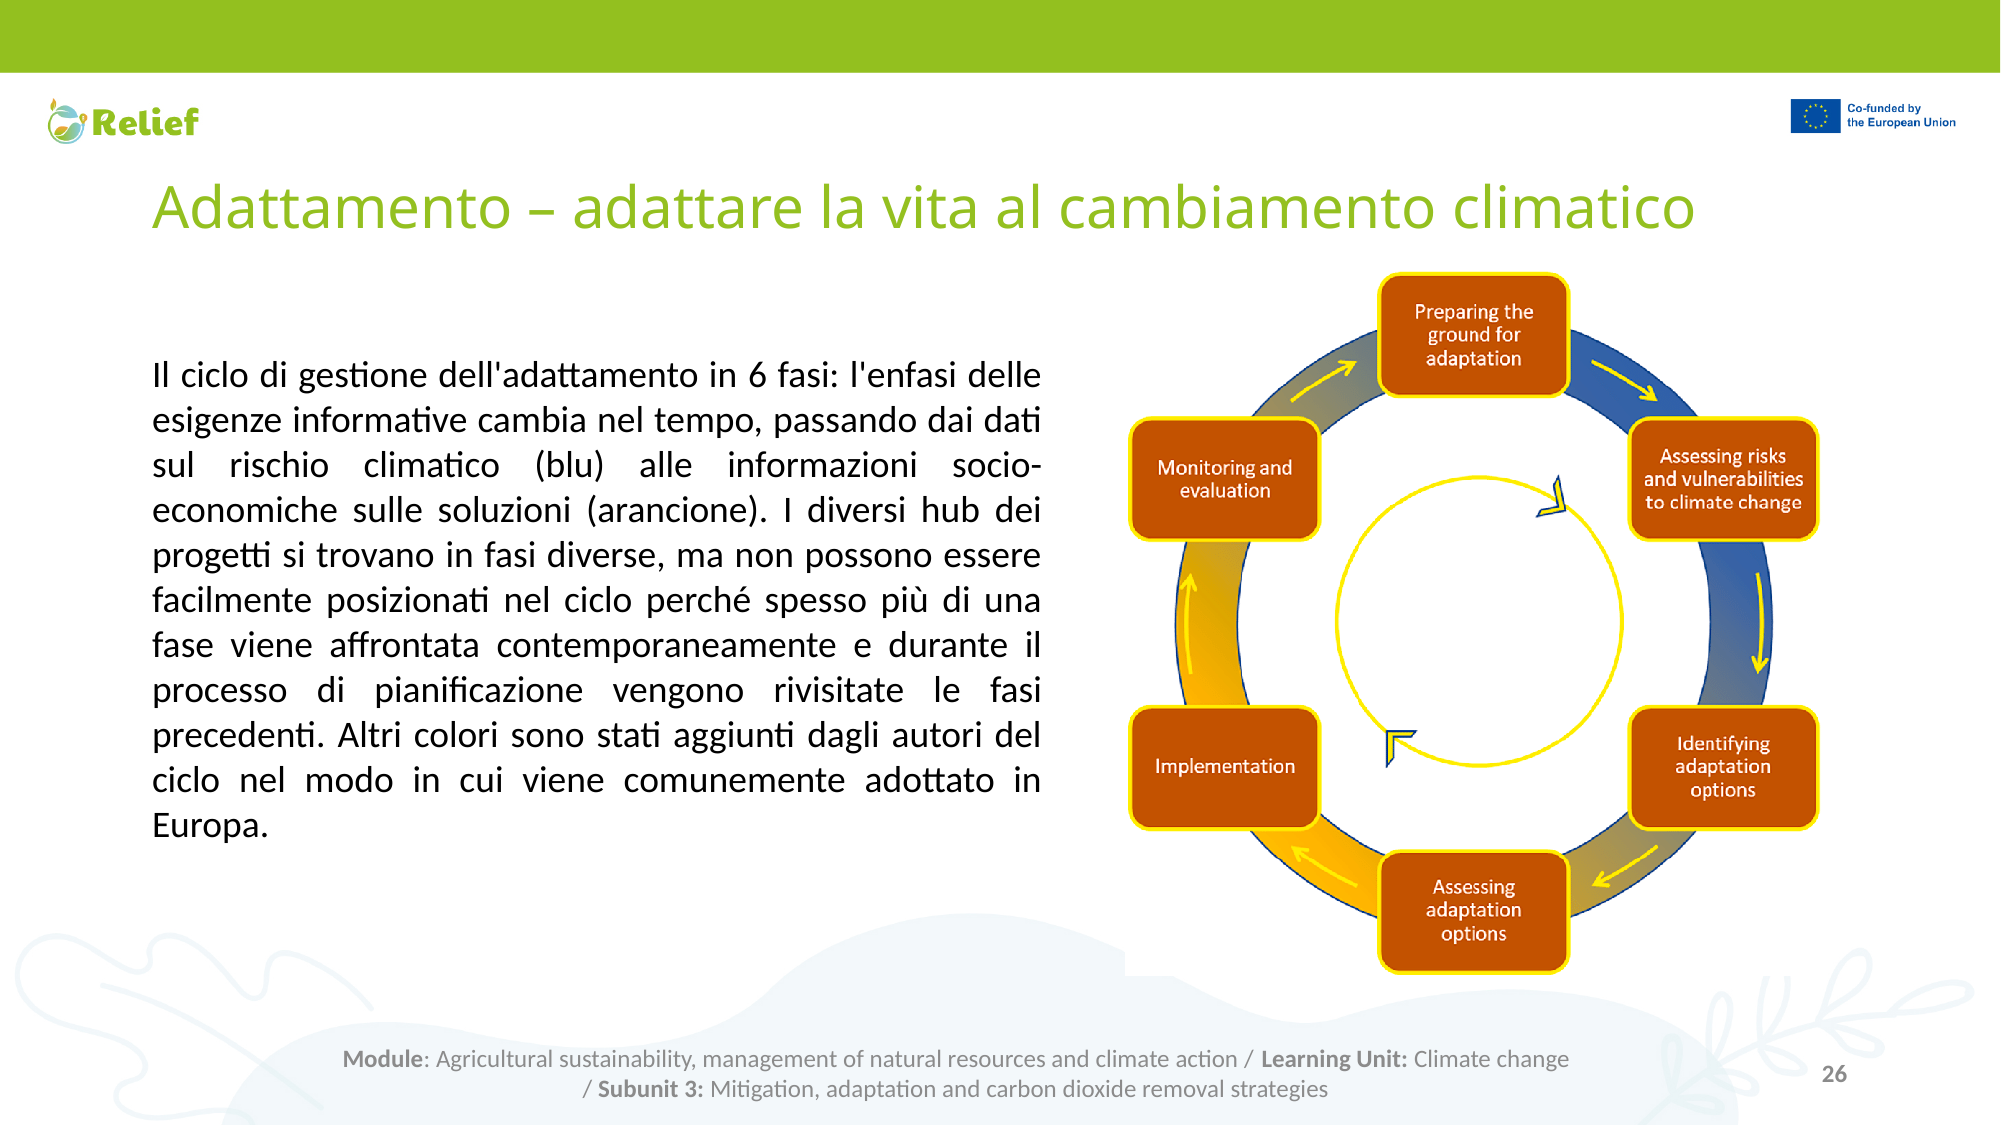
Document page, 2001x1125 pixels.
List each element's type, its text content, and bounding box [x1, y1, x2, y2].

text_box Il ciclo di gestione dell'adattamento in 6 fasi: l'enfasi delle esigenze informative cambia nel tempo, passando dai dati sul rischio climatico (blu) alle informazioni socio-economiche sulle soluzioni (arancione). I diversi hub dei progetti si trovano in fasi diverse, ma non possono essere facilmente posizionati nel ciclo perché spesso più di una fase viene affrontata contemporaneamente e durante il processo di pianificazione vengono rivisitate le fasi precedenti. Altri colori sono stati aggiunti dagli autori del ciclo nel modo in cui viene comunemente adottato in Europa. [137, 342, 1058, 853]
slide_number 26 [1787, 1042, 1863, 1103]
title Adattamento – adattare la vita al cambiamento climatico [137, 151, 1863, 270]
footer Module: Agricultural sustainability, management of natural resources and climate action / Learning Unit: Climate change / Subunit 3: Mitigation, adaptation and carbon dioxide removal strategies [137, 1023, 1775, 1122]
picture [0, 0, 2001, 1125]
